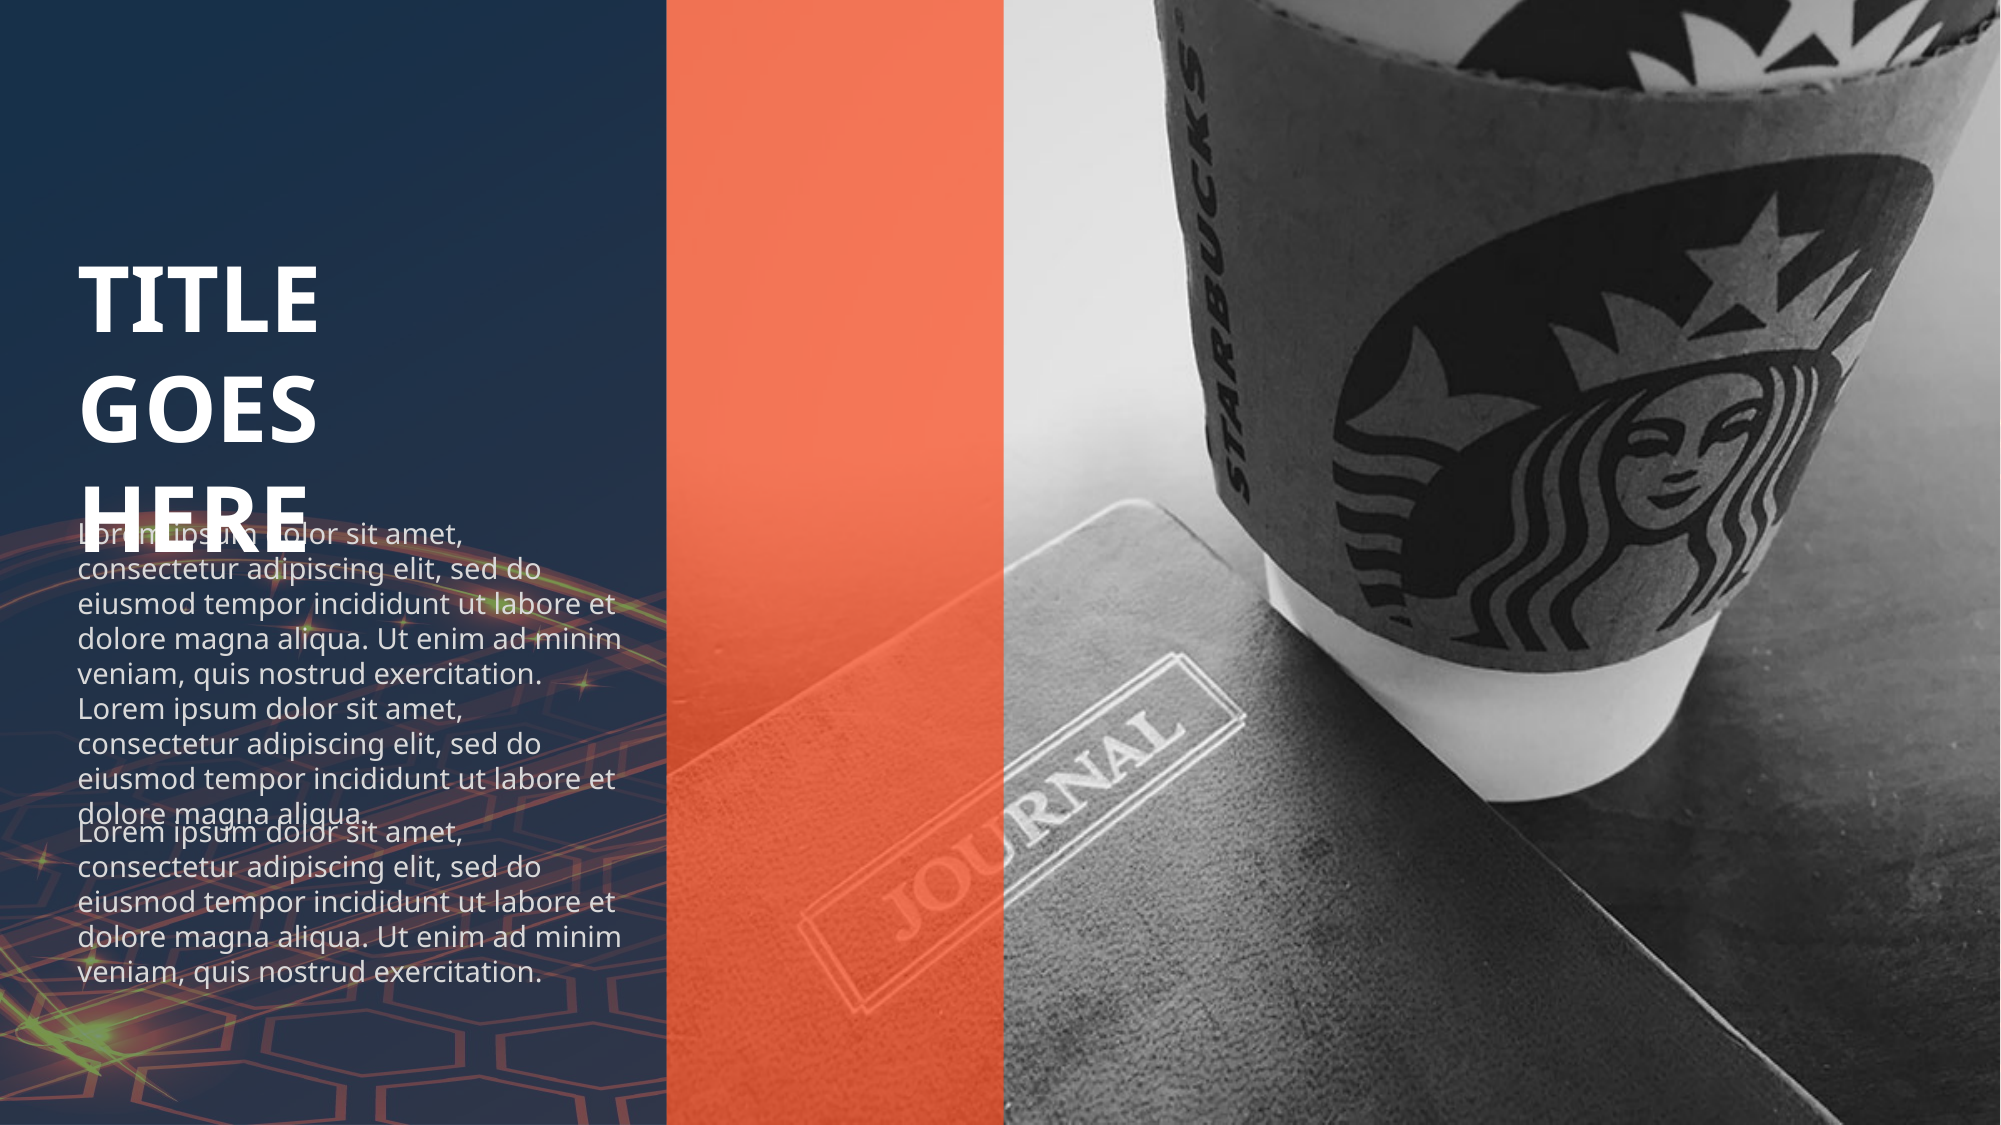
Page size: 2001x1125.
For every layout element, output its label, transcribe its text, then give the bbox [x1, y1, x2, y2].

text_box Lorem ipsum dolor sit amet, consectetur adipiscing elit, sed do eiusmod tempor incididunt ut labore et dolore magna aliqua. Ut enim ad minim veniam, quis nostrud exercitation. [62, 805, 643, 996]
text_box [1005, 0, 2000, 1125]
text_box TITLE GOES HERE [62, 233, 549, 578]
text_box [666, 0, 1005, 1125]
text_box Lorem ipsum dolor sit amet, consectetur adipiscing elit, sed do eiusmod tempor incididunt ut labore et dolore magna aliqua. Ut enim ad minim veniam, quis nostrud exercitation. Lorem ipsum dolor sit amet, consectetur adipiscing elit, sed do eiusmod tempor incididunt ut labore et dolore magna aliqua. [62, 507, 643, 805]
